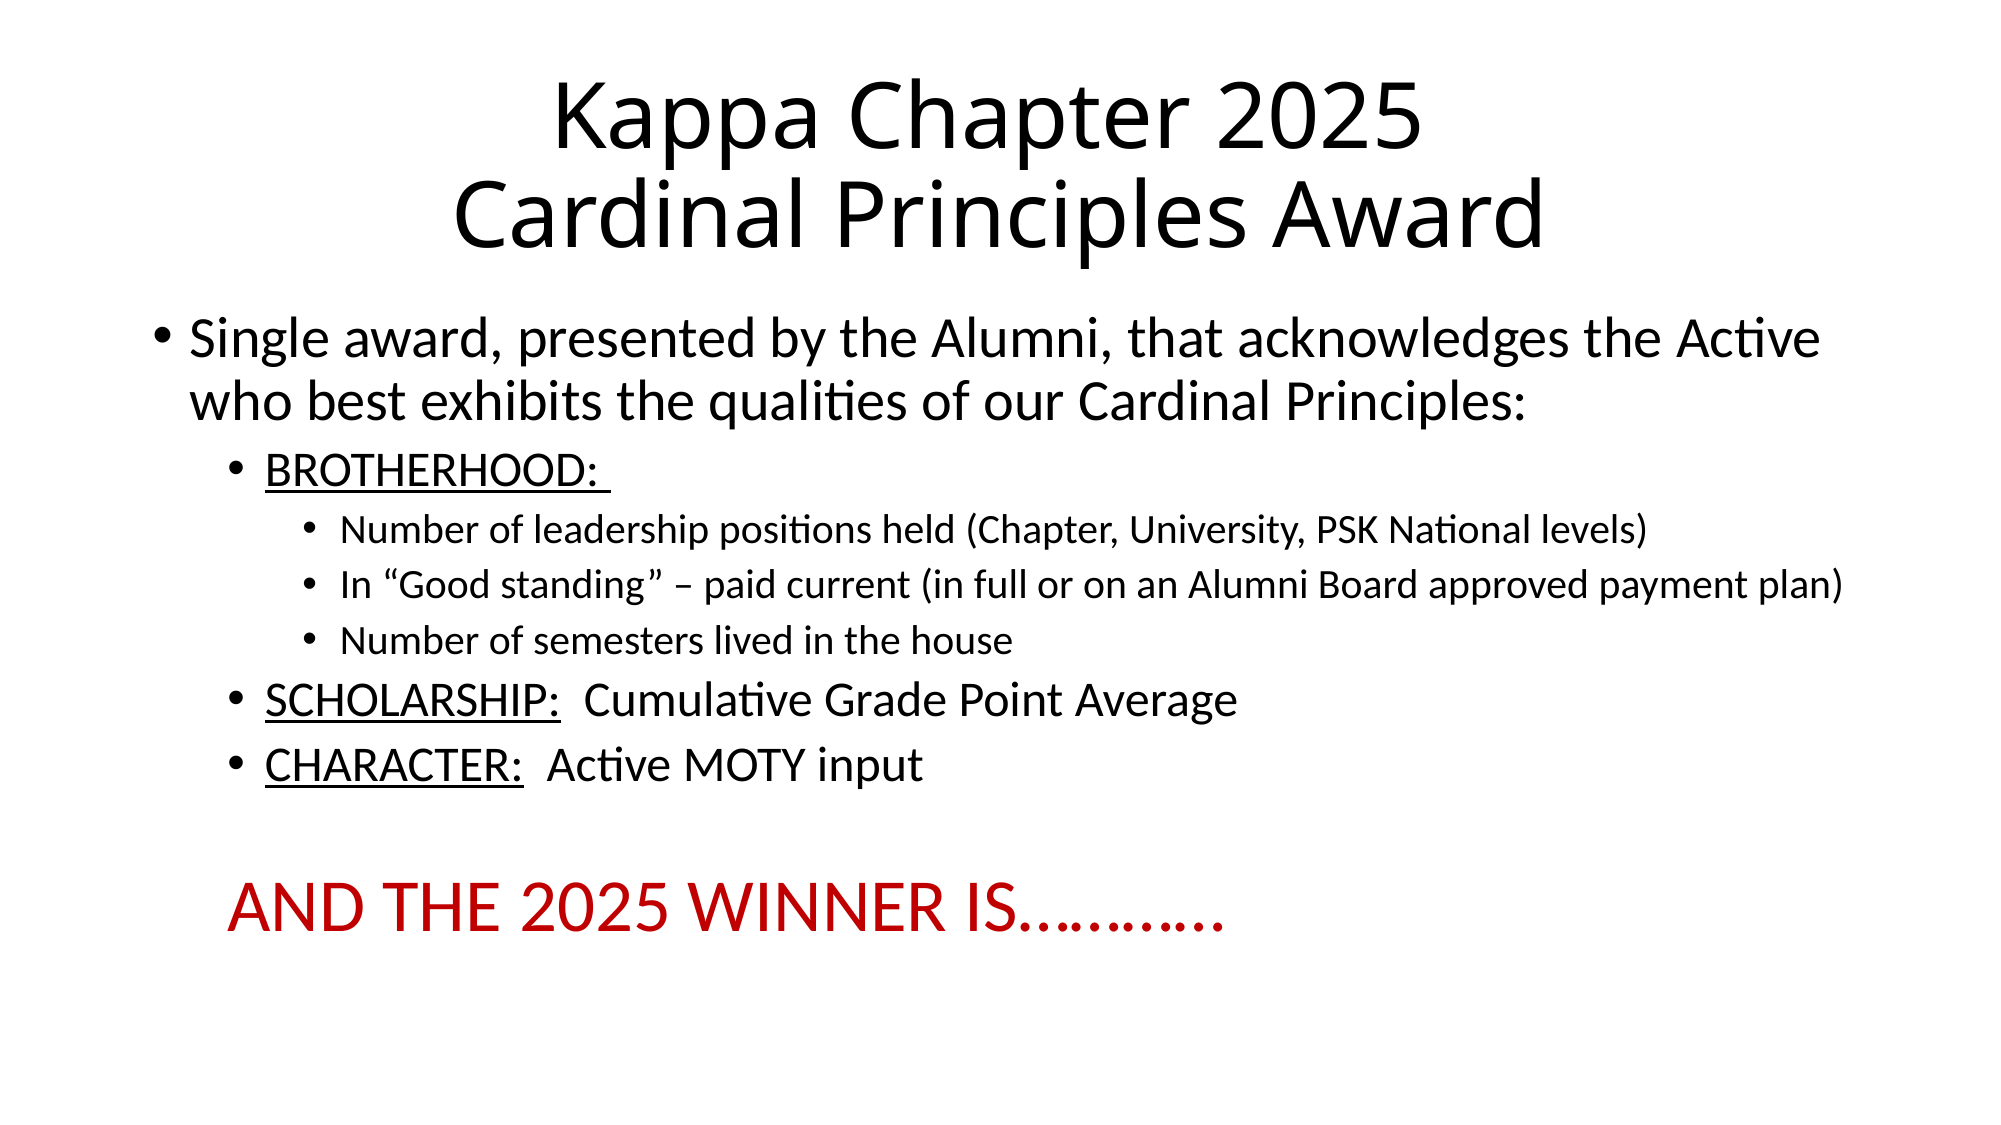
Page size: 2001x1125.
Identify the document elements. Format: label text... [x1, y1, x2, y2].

title Kappa Chapter 2025 Cardinal Principles Award [137, 59, 1863, 278]
list Single award, presented by the Alumni, that acknowledges the Active who best exhibits the qualities of our Cardinal Principles: BROTHERHOOD: Number of leadership positions held (Chapter, University, PSK National levels) In “Good standing” – paid current (in full or on an Alumni Board approved payment plan) Number of semesters lived in the house SCHOLARSHIP: Cumulative Grade Point Average CHARACTER: Active MOTY input AND THE 2025 WINNER IS………… [137, 299, 1863, 1014]
